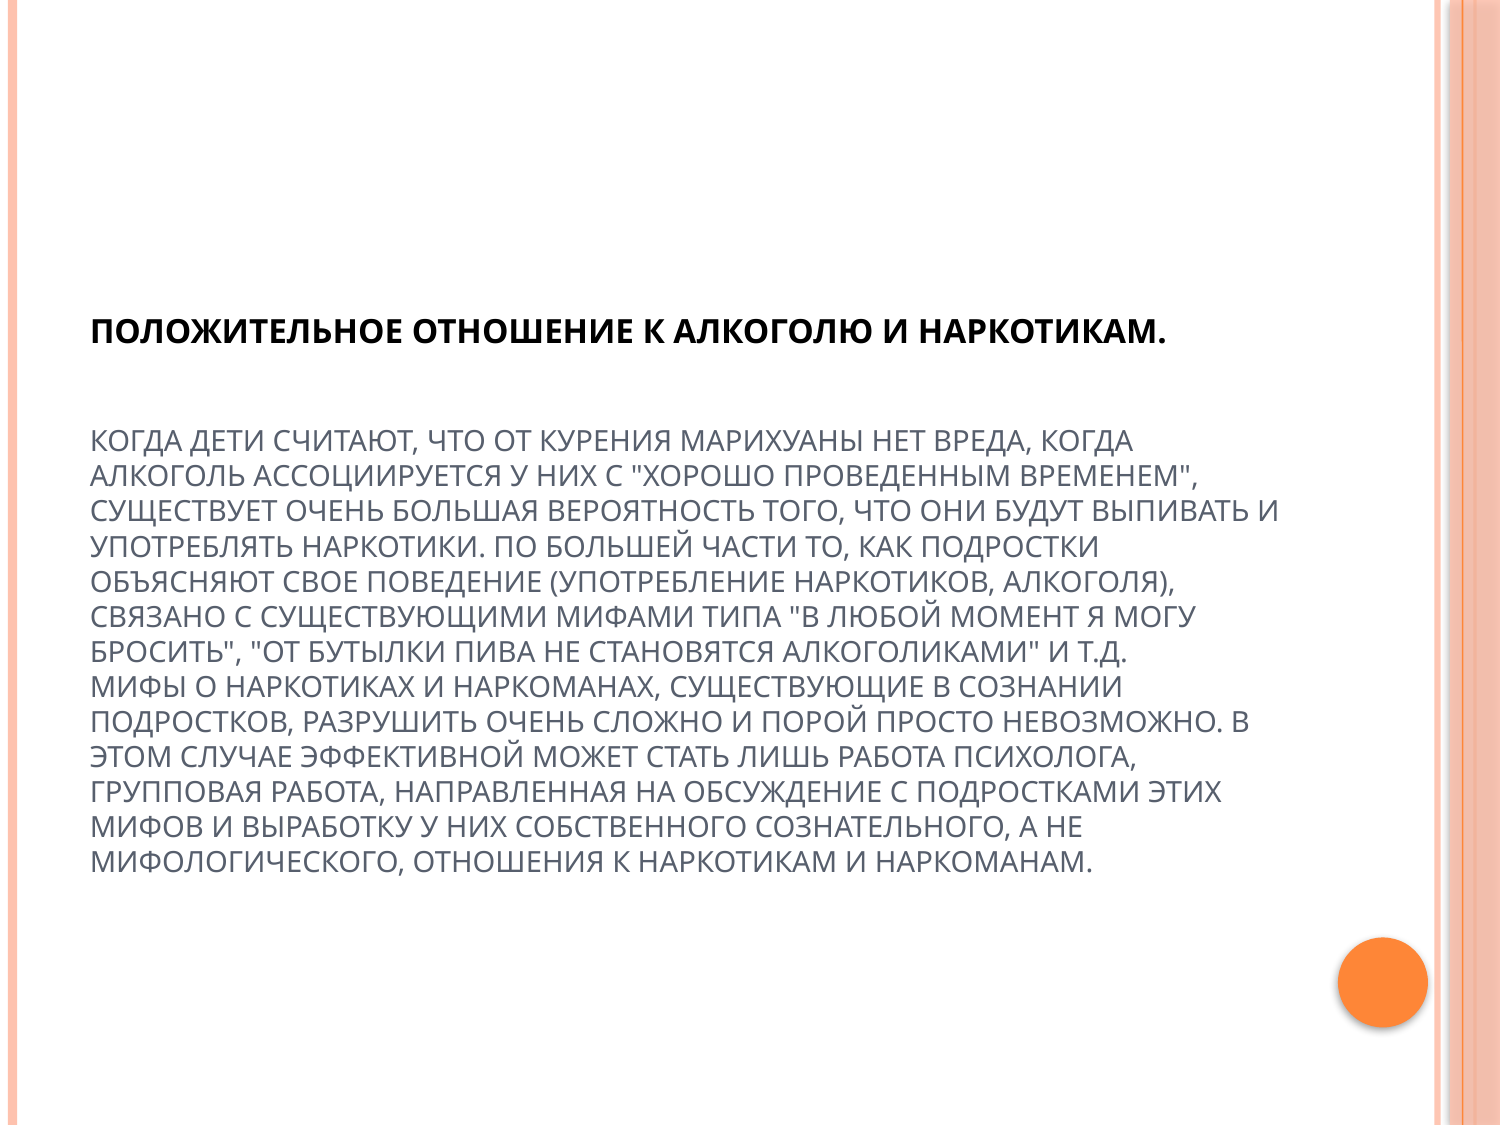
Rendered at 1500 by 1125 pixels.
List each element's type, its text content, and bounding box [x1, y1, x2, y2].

title Положительное отношение к алкоголю и наркотикам. Когда дети считают, что от курения марихуаны нет вреда, когда алкоголь ассоциируется у них с "хорошо проведенным временем", существует очень большая вероятность того, что они будут выпивать и употреблять наркотики. По большей части то, как подростки объясняют свое поведение (употребление наркотиков, алкоголя), связано с существующими мифами типа "В любой момент я могу бросить", "От бутылки пива не становятся алкоголиками" и т.д. Мифы о наркотиках и наркоманах, существующие в сознании подростков, разрушить очень сложно и порой просто невозможно. В этом случае эффективной может стать лишь работа психолога, групповая работа, направленная на обсуждение с подростками этих мифов и выработку у них собственного сознательного, а не мифологического, отношения к наркотикам и наркоманам. [75, 45, 1300, 961]
